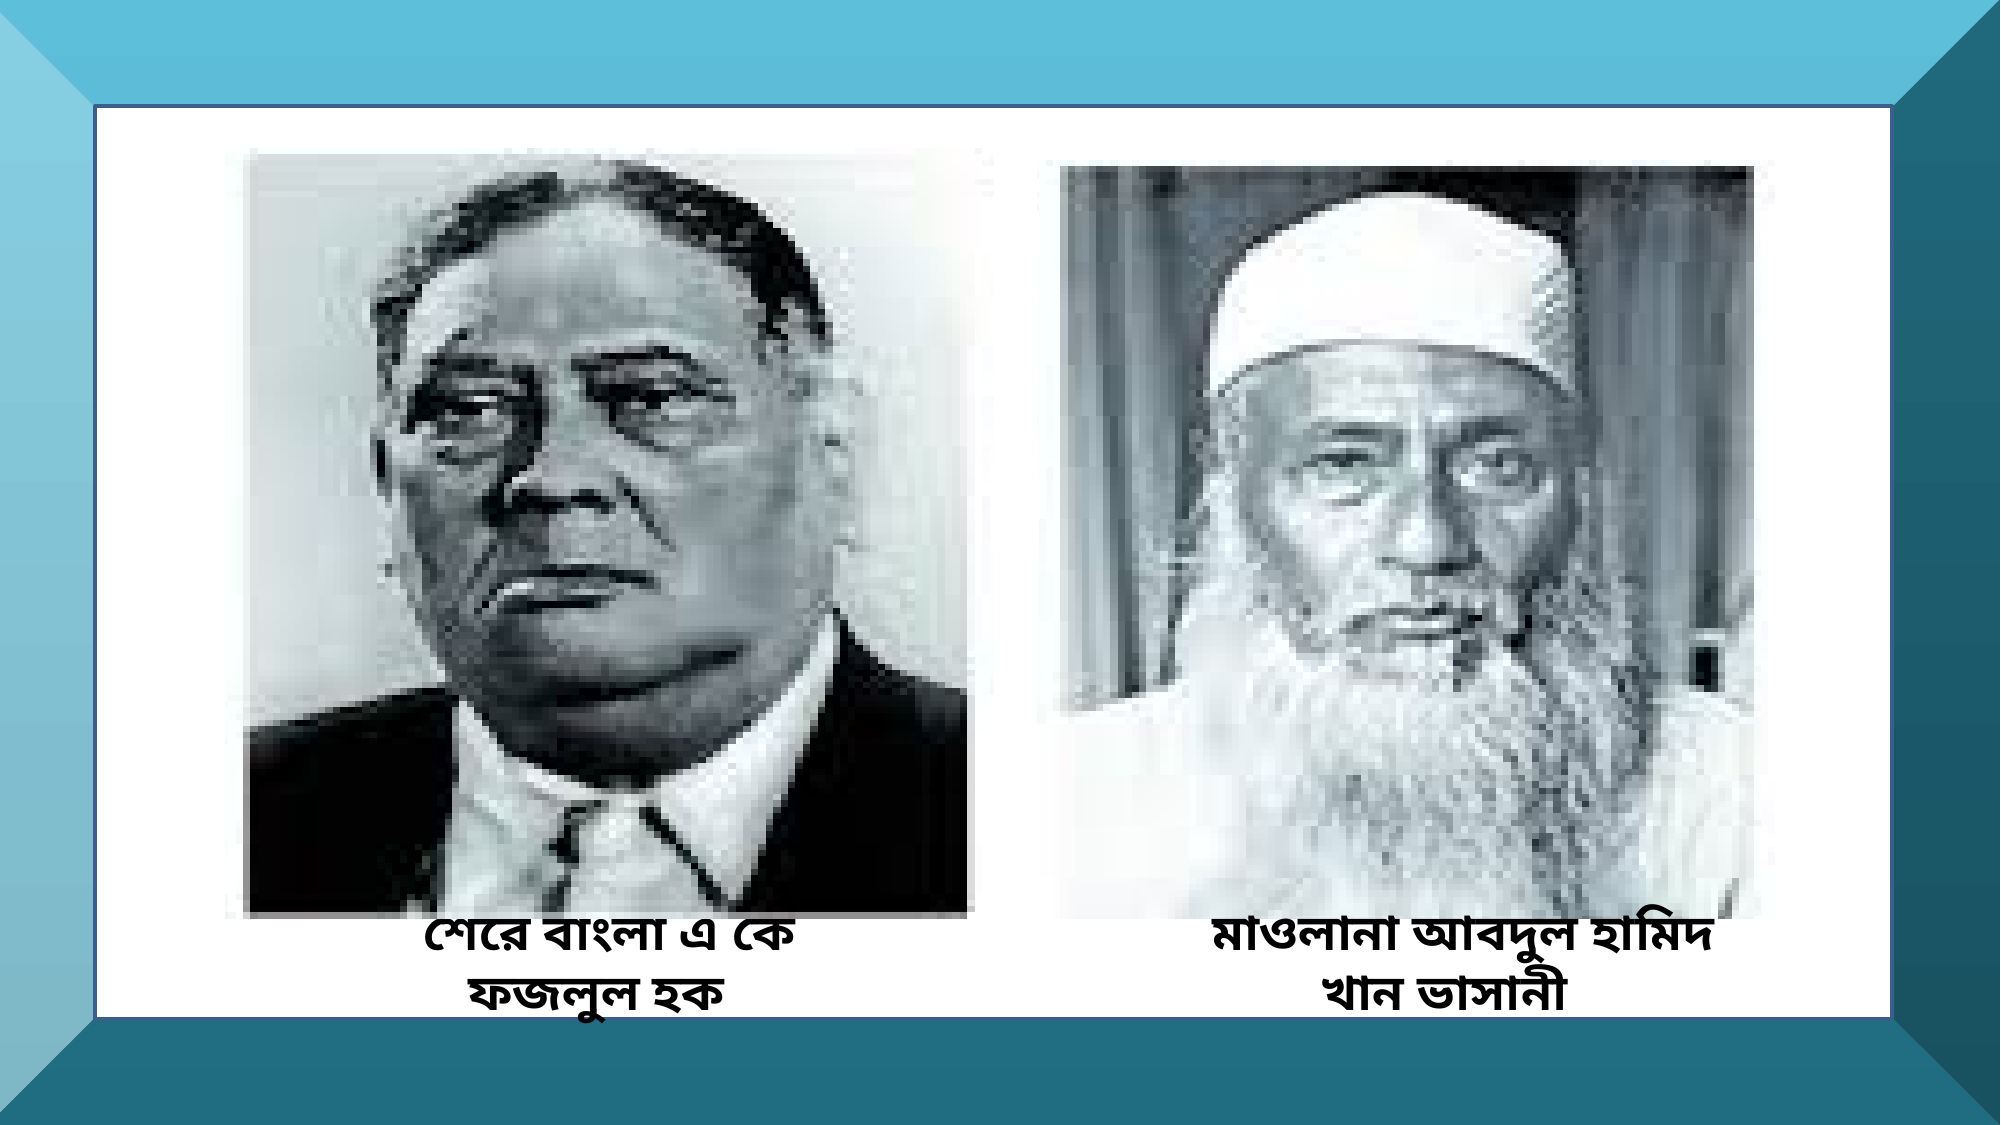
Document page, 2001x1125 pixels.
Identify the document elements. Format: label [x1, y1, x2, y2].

picture [1037, 124, 1776, 919]
picture [224, 148, 994, 919]
text_box [0, 0, 2000, 1125]
